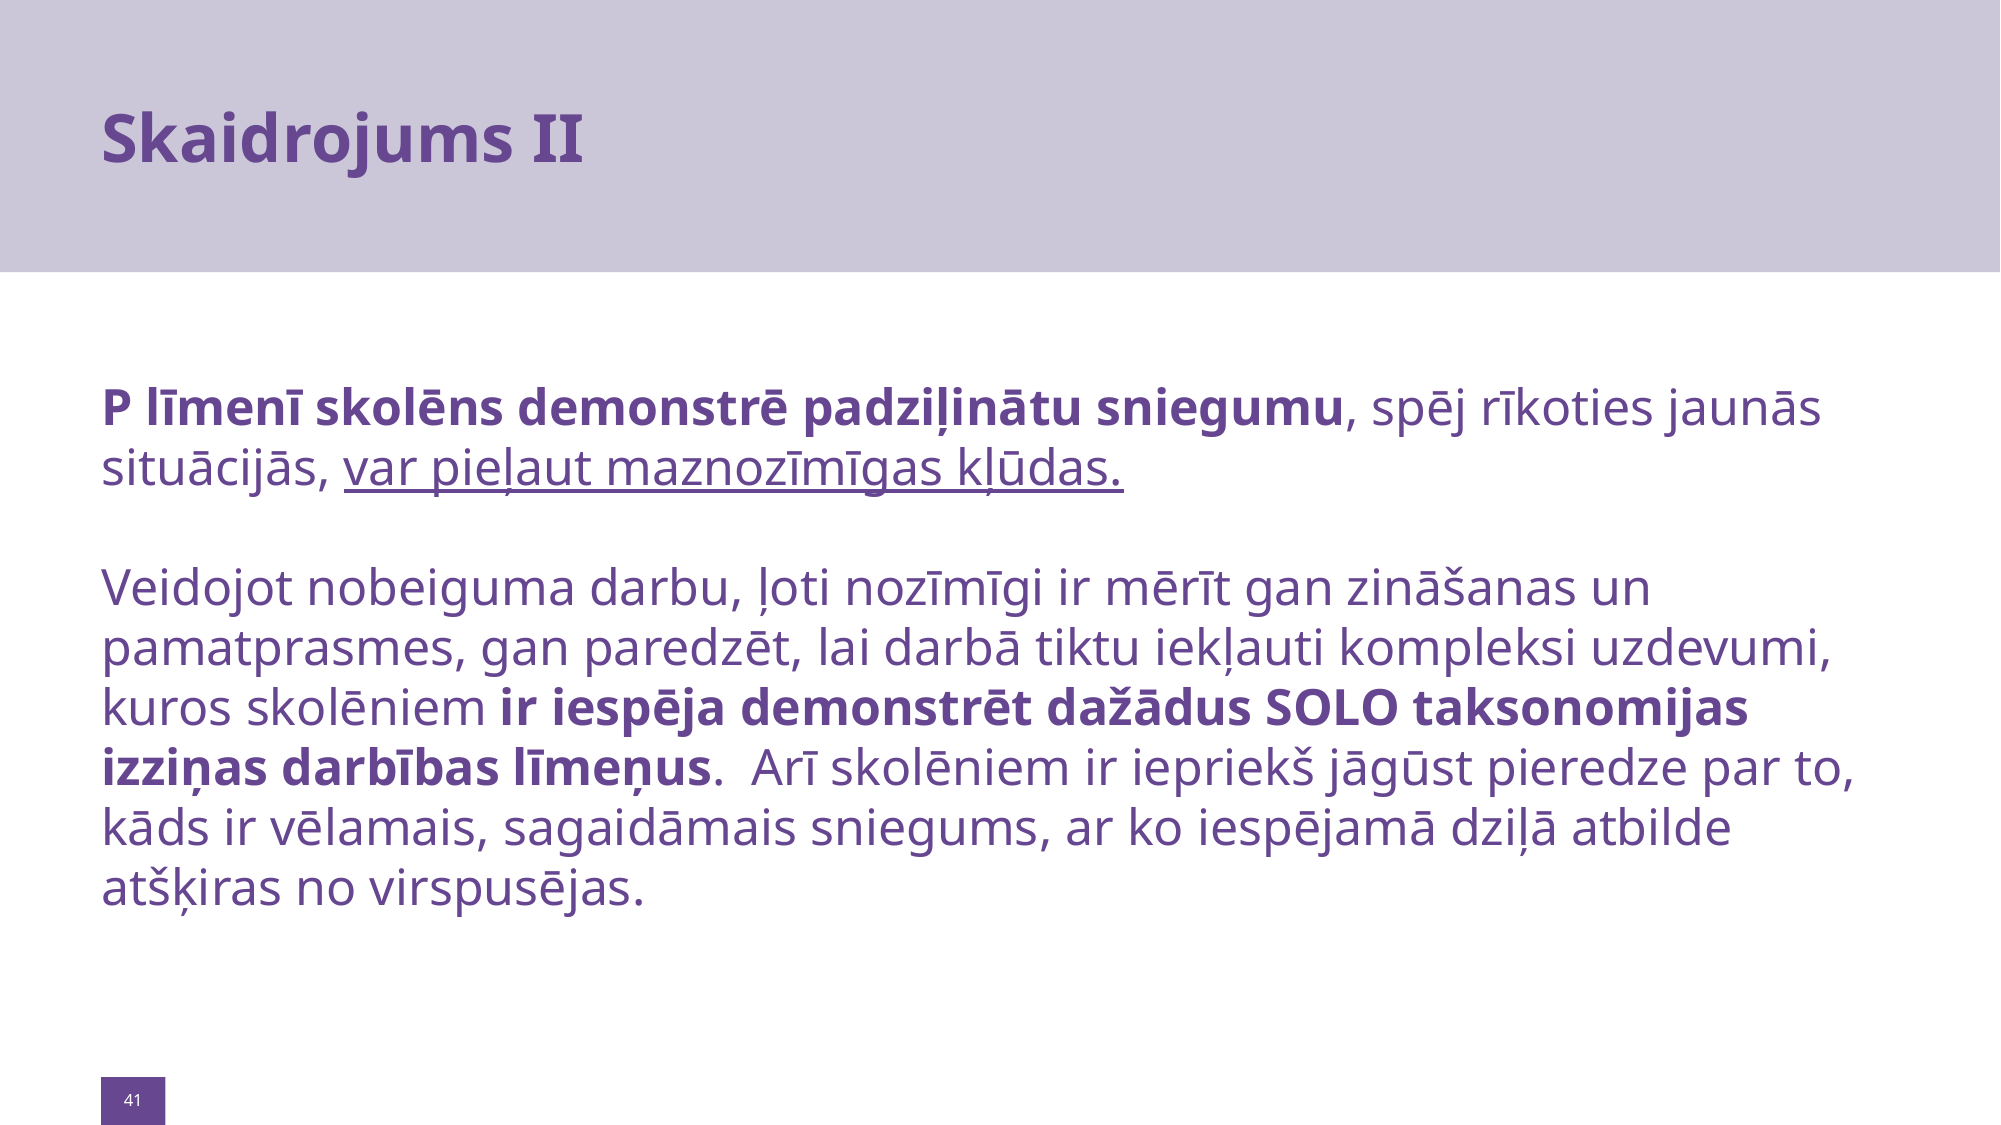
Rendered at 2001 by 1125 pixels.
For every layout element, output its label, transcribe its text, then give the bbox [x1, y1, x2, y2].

list P līmenī skolēns demonstrē padziļinātu sniegumu, spēj rīkoties jaunās situācijās, var pieļaut maznozīmīgas kļūdas. Veidojot nobeiguma darbu, ļoti nozīmīgi ir mērīt gan zināšanas un pamatprasmes, gan paredzēt, lai darbā tiktu iekļauti kompleksi uzdevumi, kuros skolēniem ir iespēja demonstrēt dažādus SOLO taksonomijas izziņas darbības līmeņus. Arī skolēniem ir iepriekš jāgūst pieredze par to, kāds ir vēlamais, sagaidāmais sniegums, ar ko iespējamā dziļā atbilde atšķiras no virspusējas. [101, 368, 1895, 1014]
title Skaidrojums II [101, 42, 1040, 230]
slide_number 41 [101, 1077, 166, 1125]
